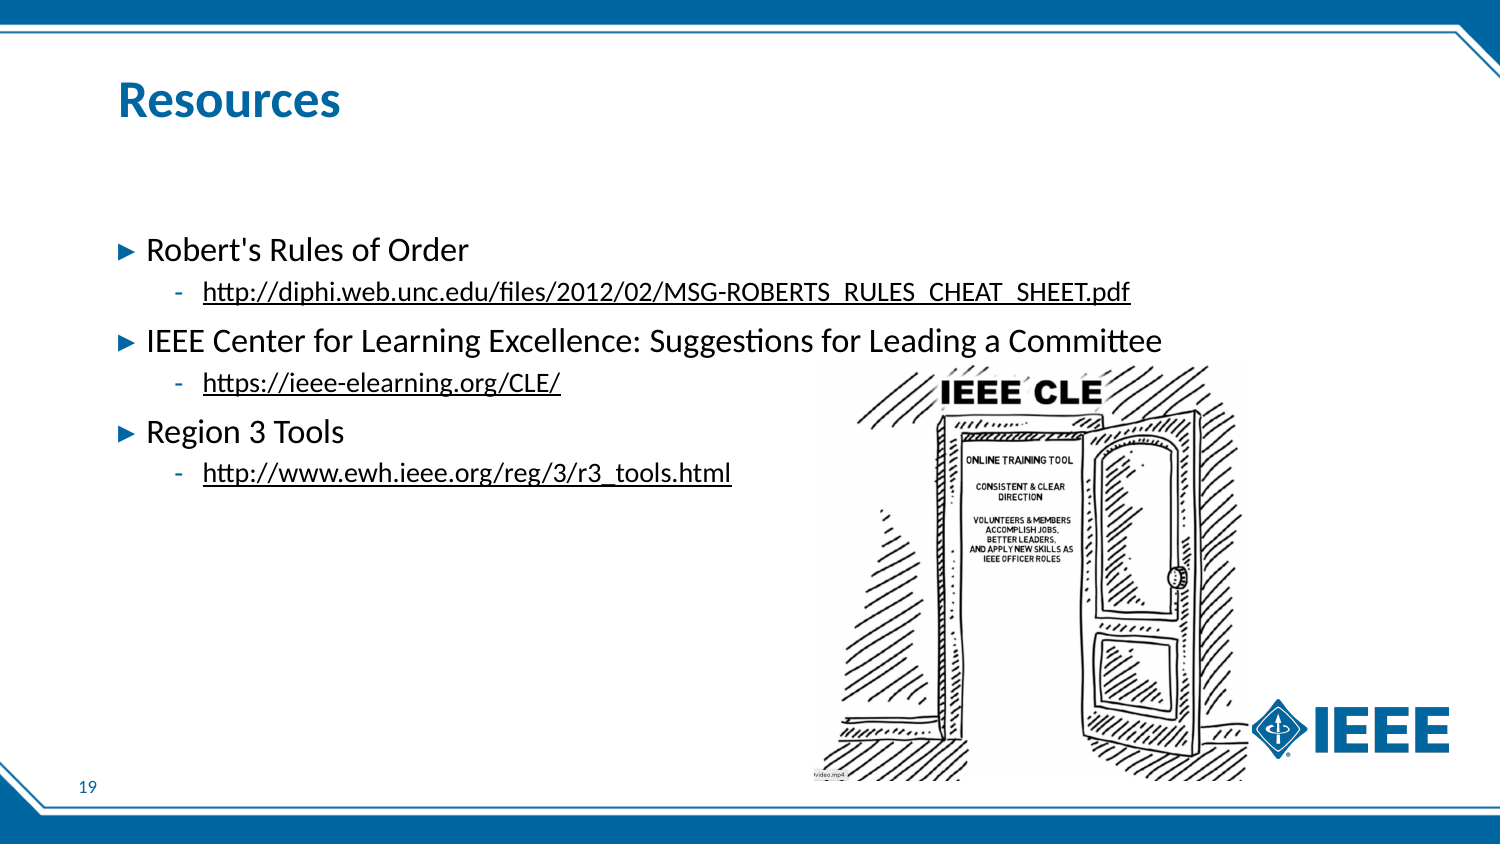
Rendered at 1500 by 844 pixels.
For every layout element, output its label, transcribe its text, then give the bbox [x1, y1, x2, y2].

slide_number 19 [63, 763, 143, 809]
list Robert's Rules of Order http://diphi.web.unc.edu/files/2012/02/MSG-ROBERTS_RULES_CHEAT_SHEET.pdf IEEE Center for Learning Excellence: Suggestions for Leading a Committee https://ieee-elearning.org/CLE/ Region 3 Tools http://www.ewh.ieee.org/reg/3/r3_tools.html [103, 224, 1397, 710]
picture [0, 0, 1500, 102]
title Resources [103, 68, 1397, 137]
picture [0, 358, 1500, 844]
